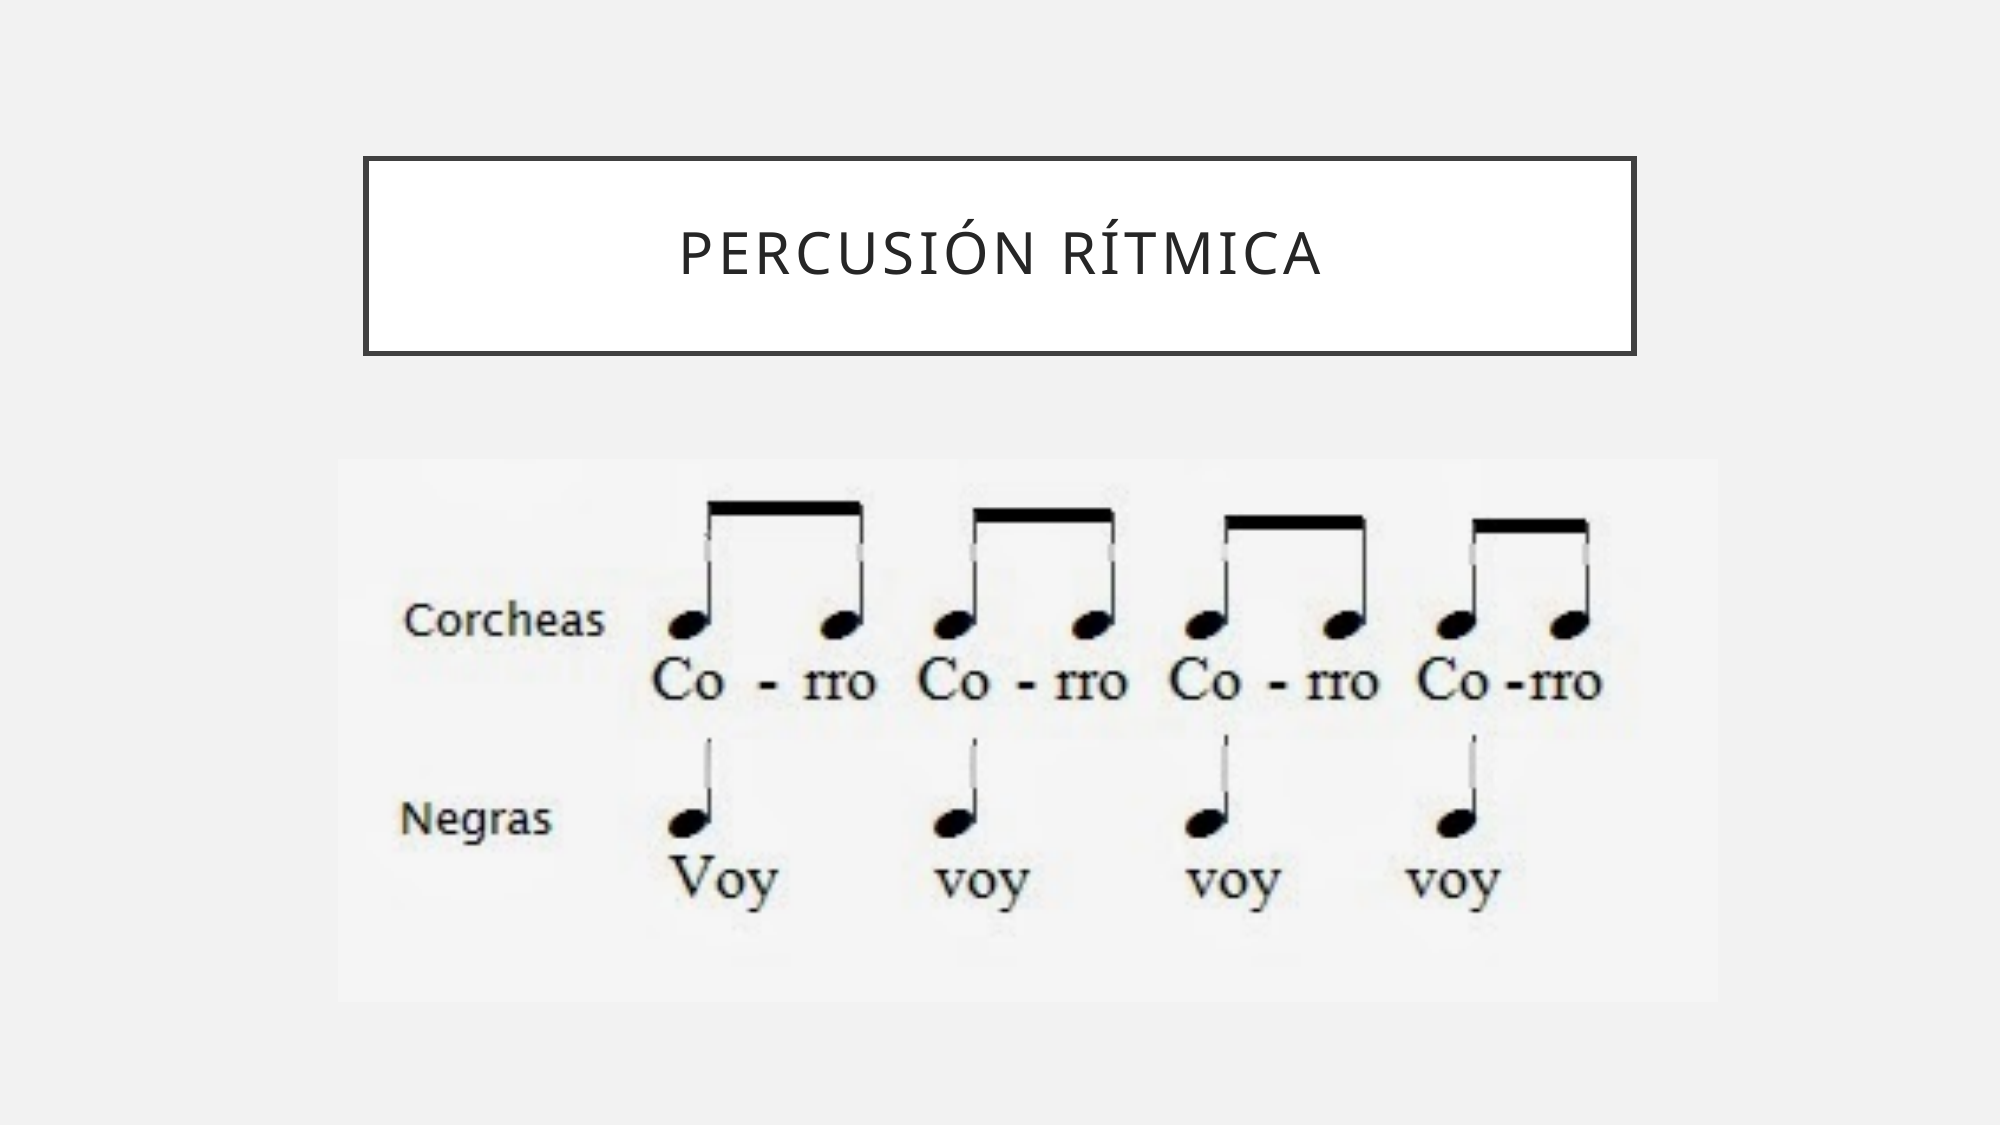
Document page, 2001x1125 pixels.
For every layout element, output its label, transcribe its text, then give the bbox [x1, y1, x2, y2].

title Percusión Rítmica [363, 156, 1637, 356]
picture [337, 459, 1718, 1002]
